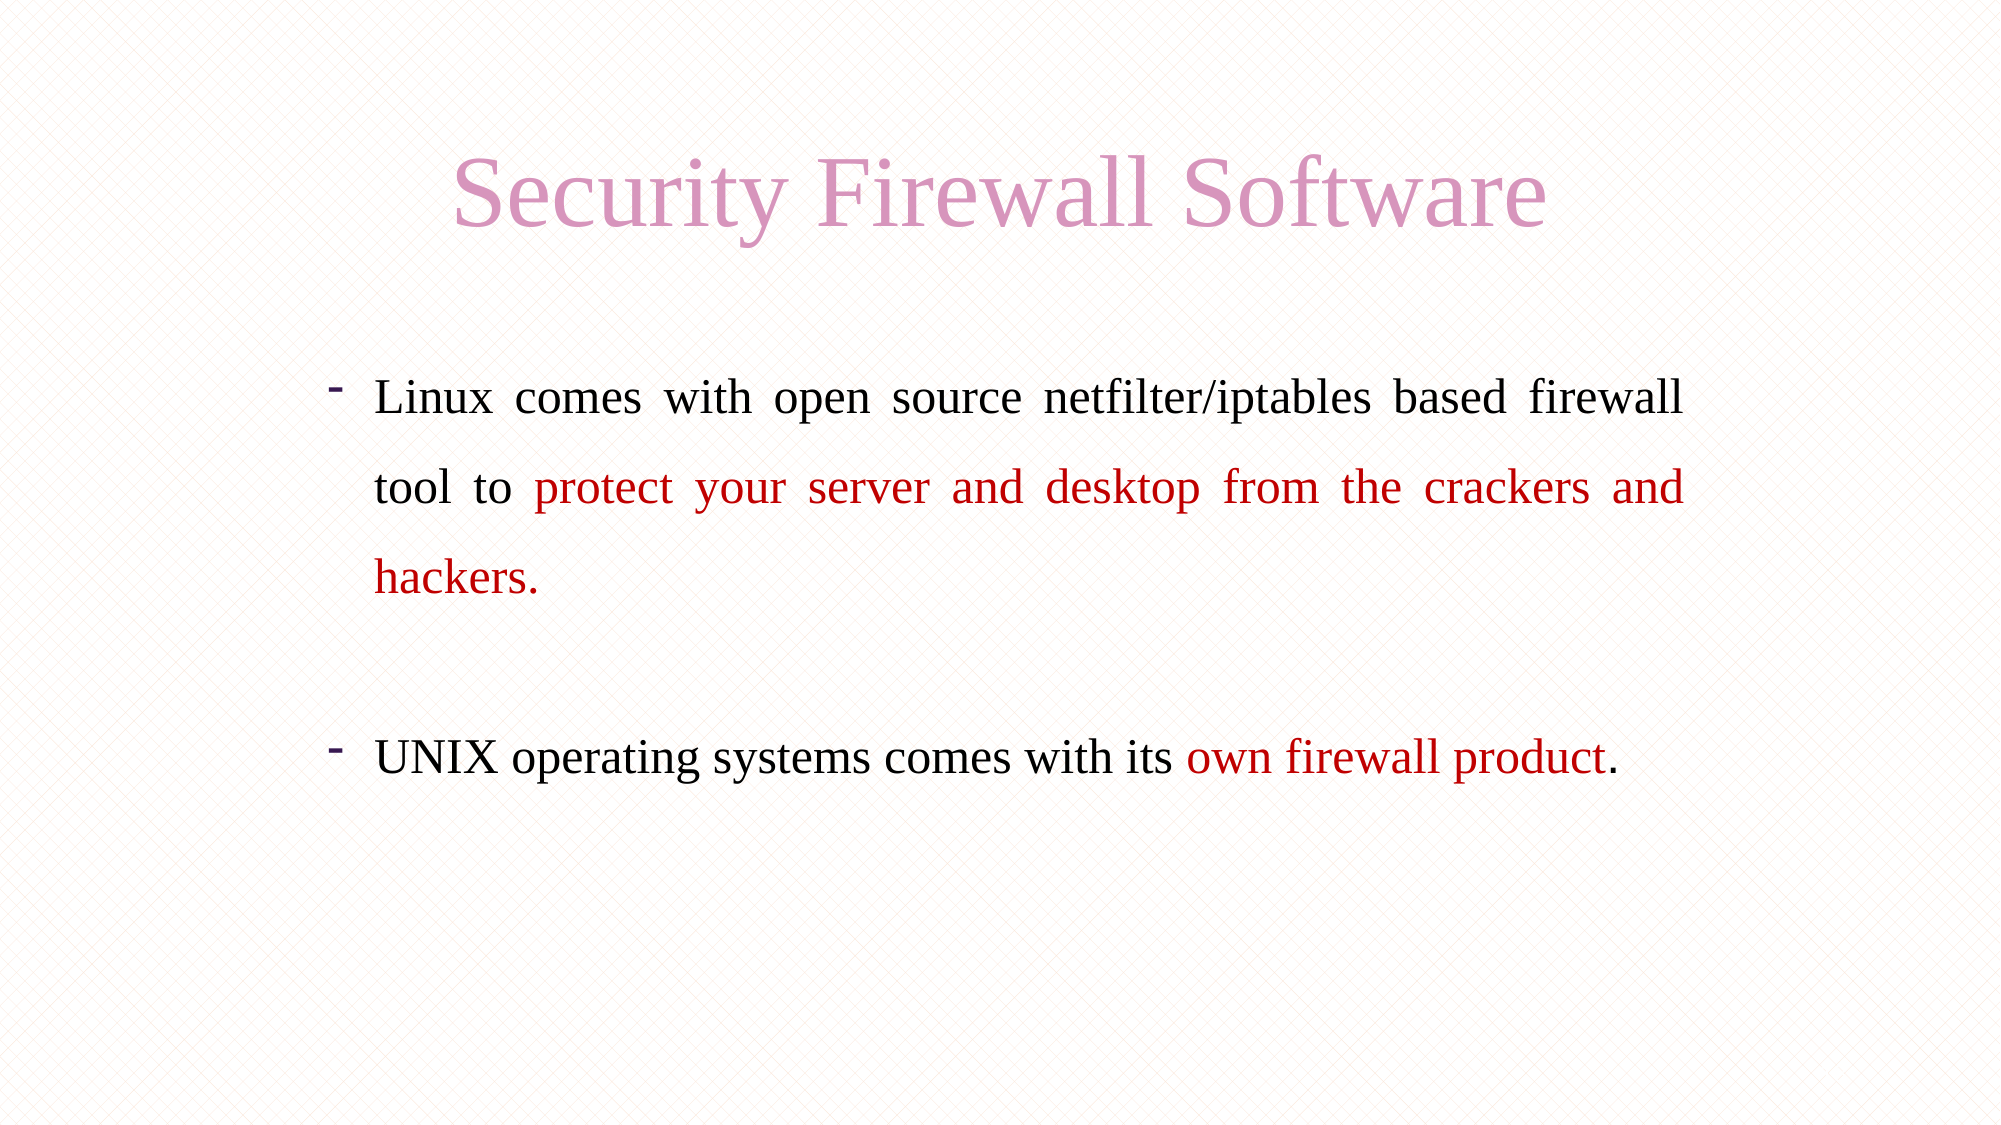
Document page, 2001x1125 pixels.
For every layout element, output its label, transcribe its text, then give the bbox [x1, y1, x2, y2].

text_box Security Firewall Software [249, 116, 1750, 254]
text_box Linux comes with open source netfilter/iptables based firewall tool to protect your server and desktop from the crackers and hackers. UNIX operating systems comes with its own firewall product. [312, 325, 1700, 791]
slide_number 13 [1412, 1042, 1863, 1103]
